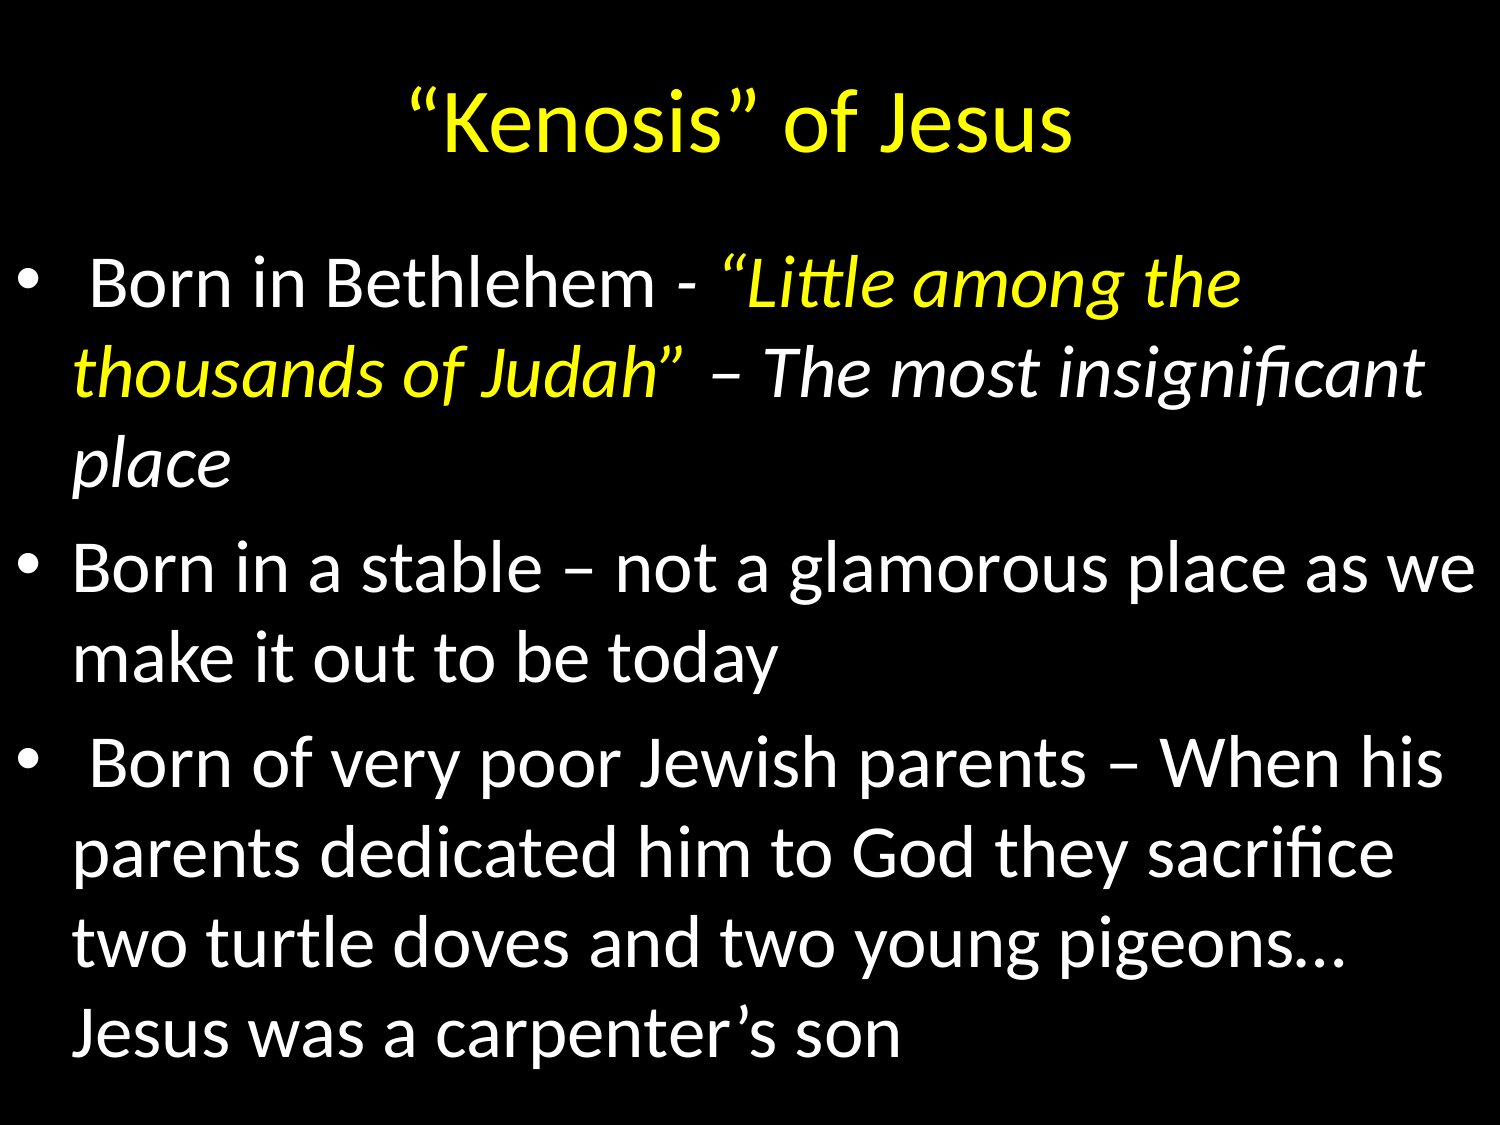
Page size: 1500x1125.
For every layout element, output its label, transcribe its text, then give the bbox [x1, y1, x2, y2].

title “Kenosis” of Jesus [75, 0, 1425, 224]
list Born in Bethlehem - “Little among the thousands of Judah” – The most insignificant place Born in a stable – not a glamorous place as we make it out to be today Born of very poor Jewish parents – When his parents dedicated him to God they sacrifice two turtle doves and two young pigeons…Jesus was a carpenter’s son [0, 224, 1500, 1125]
